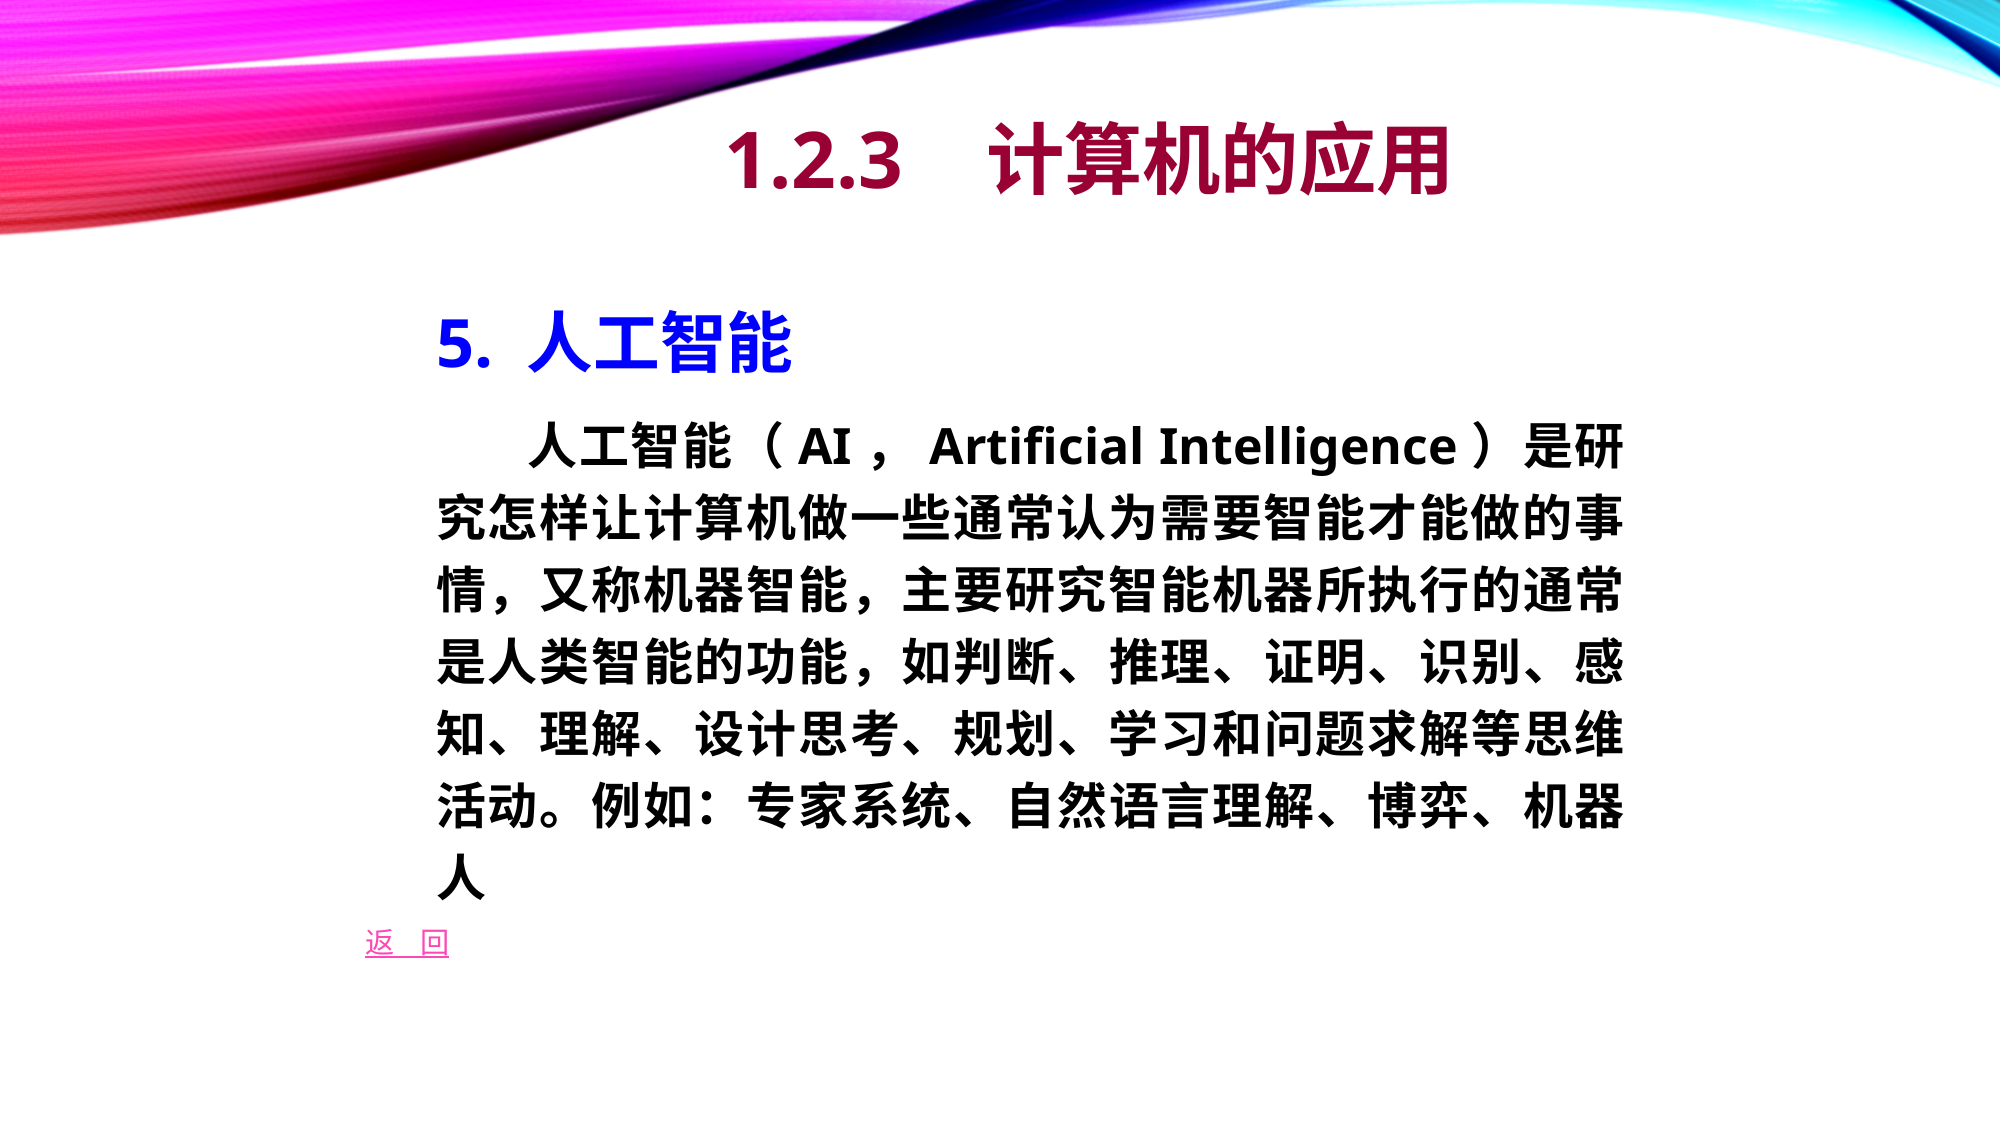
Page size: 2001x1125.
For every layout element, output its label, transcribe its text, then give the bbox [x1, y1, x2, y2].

list 5. 人工智能 人工智能（AI，Artificial Intelligence）是研究怎样让计算机做一些通常认为需要智能才能做的事情，又称机器智能，主要研究智能机器所执行的通常是人类智能的功能，如判断、推理、证明、识别、感知、理解、设计思考、规划、学习和问题求解等思维活动。例如：专家系统、自然语言理解、博弈、机器人 [421, 302, 1641, 952]
picture [0, 0, 2000, 237]
text_box 返 回 [350, 916, 481, 975]
title 1.2.3 计算机的应用 [551, 113, 1471, 214]
picture [1910, 0, 2000, 45]
picture [1890, 0, 2000, 75]
